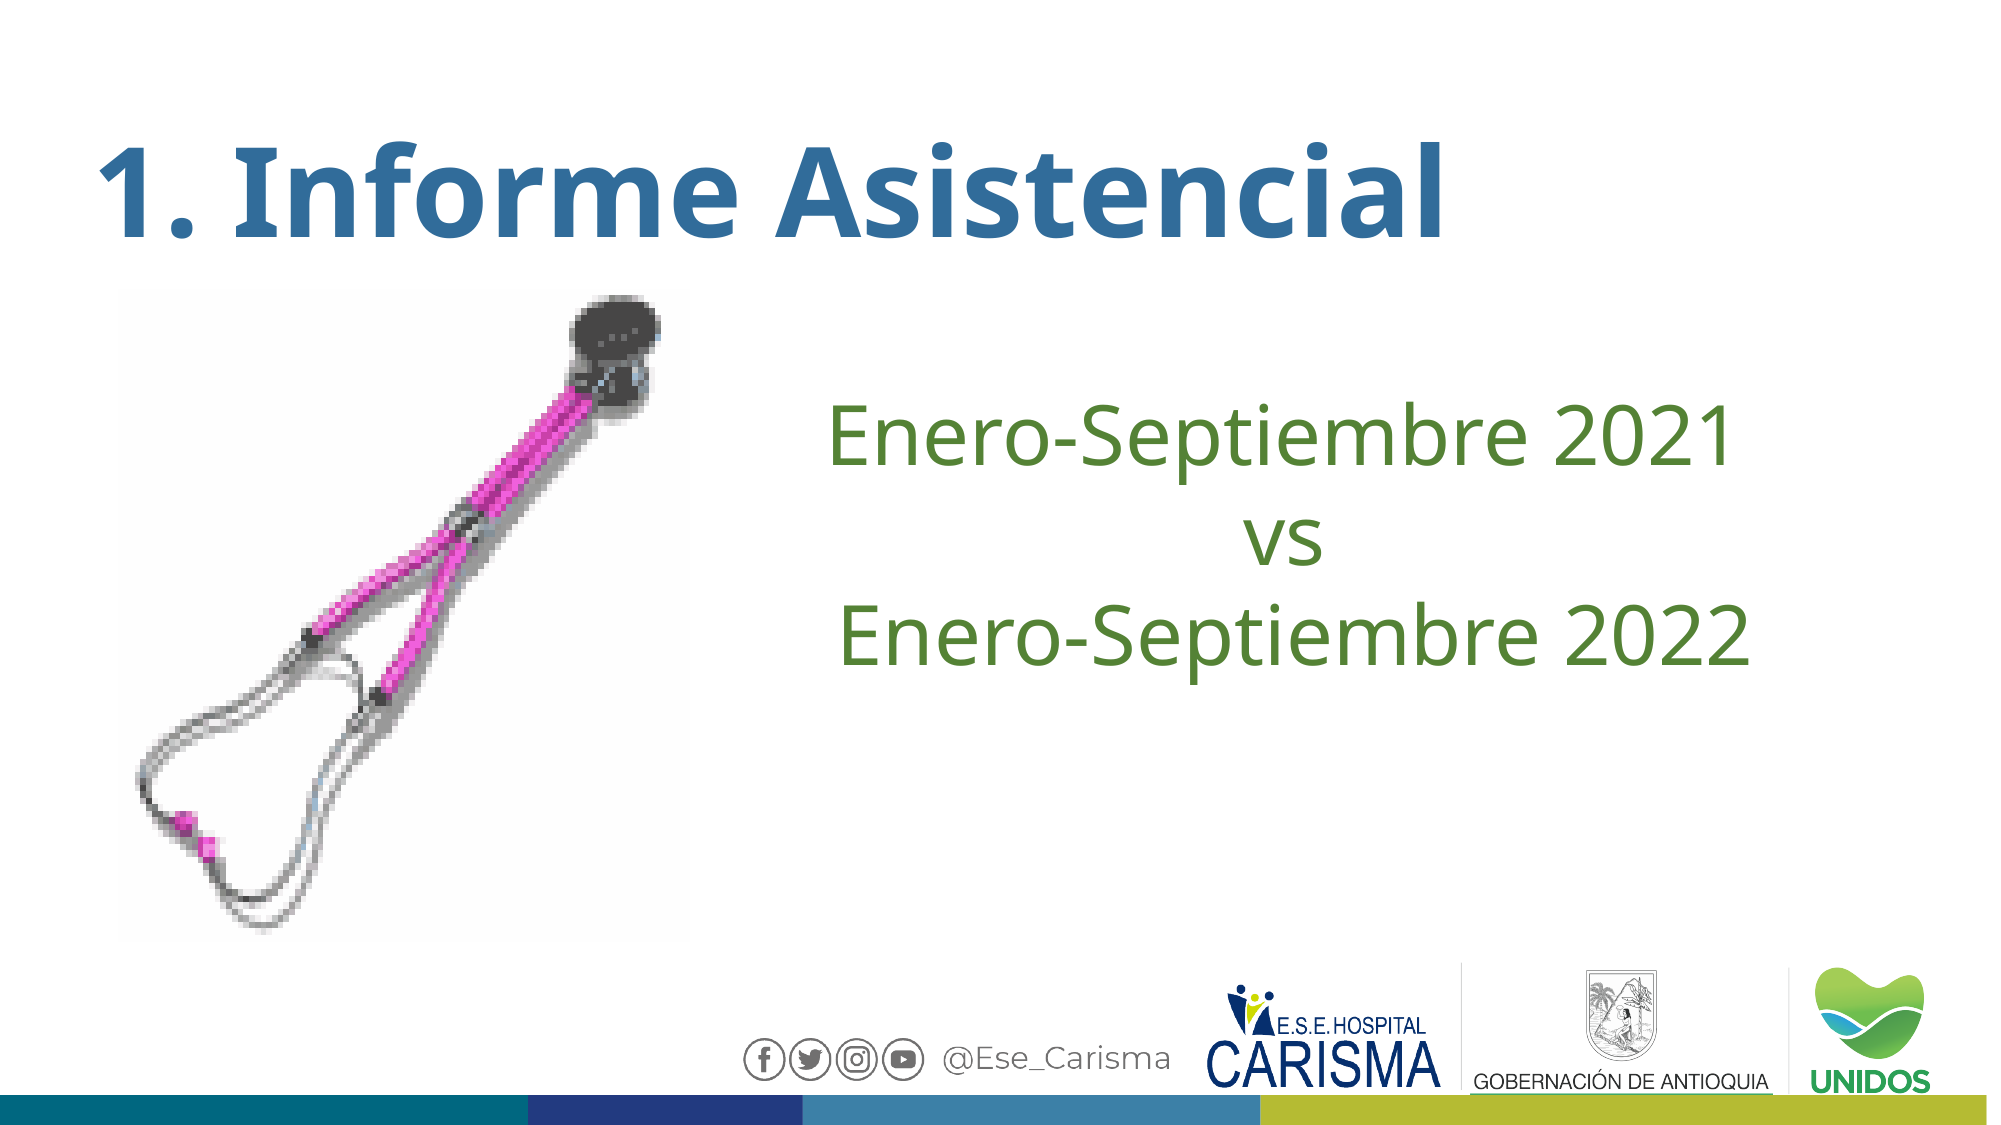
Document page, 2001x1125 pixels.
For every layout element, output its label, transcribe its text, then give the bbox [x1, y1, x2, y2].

picture [118, 289, 690, 942]
text_box 1. Informe Asistencial Enero-Septiembre 2021 vs Enero-Septiembre 2022 [78, 104, 1913, 690]
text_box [0, 948, 2000, 1125]
